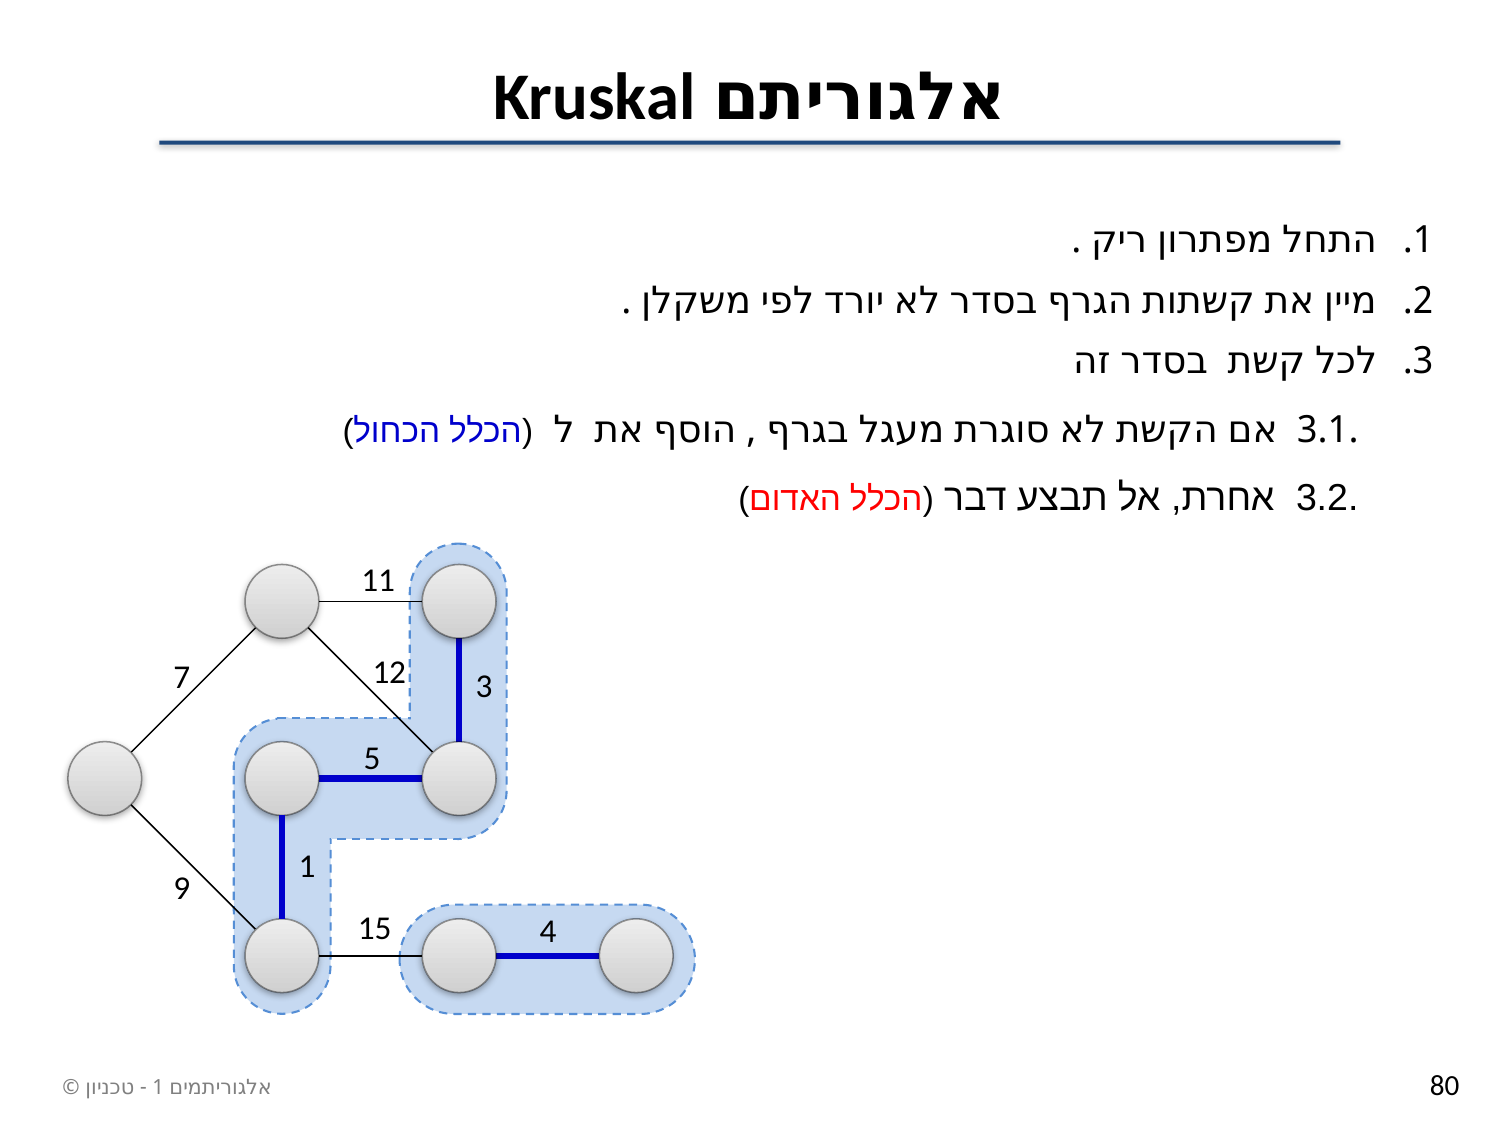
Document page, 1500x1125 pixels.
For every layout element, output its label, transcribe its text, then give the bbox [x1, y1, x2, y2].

text_box [432, 541, 481, 549]
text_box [67, 550, 674, 993]
text_box [418, 920, 697, 1017]
title אלגוריתם Kruskal [33, 0, 1466, 141]
text_box [246, 1001, 315, 1016]
